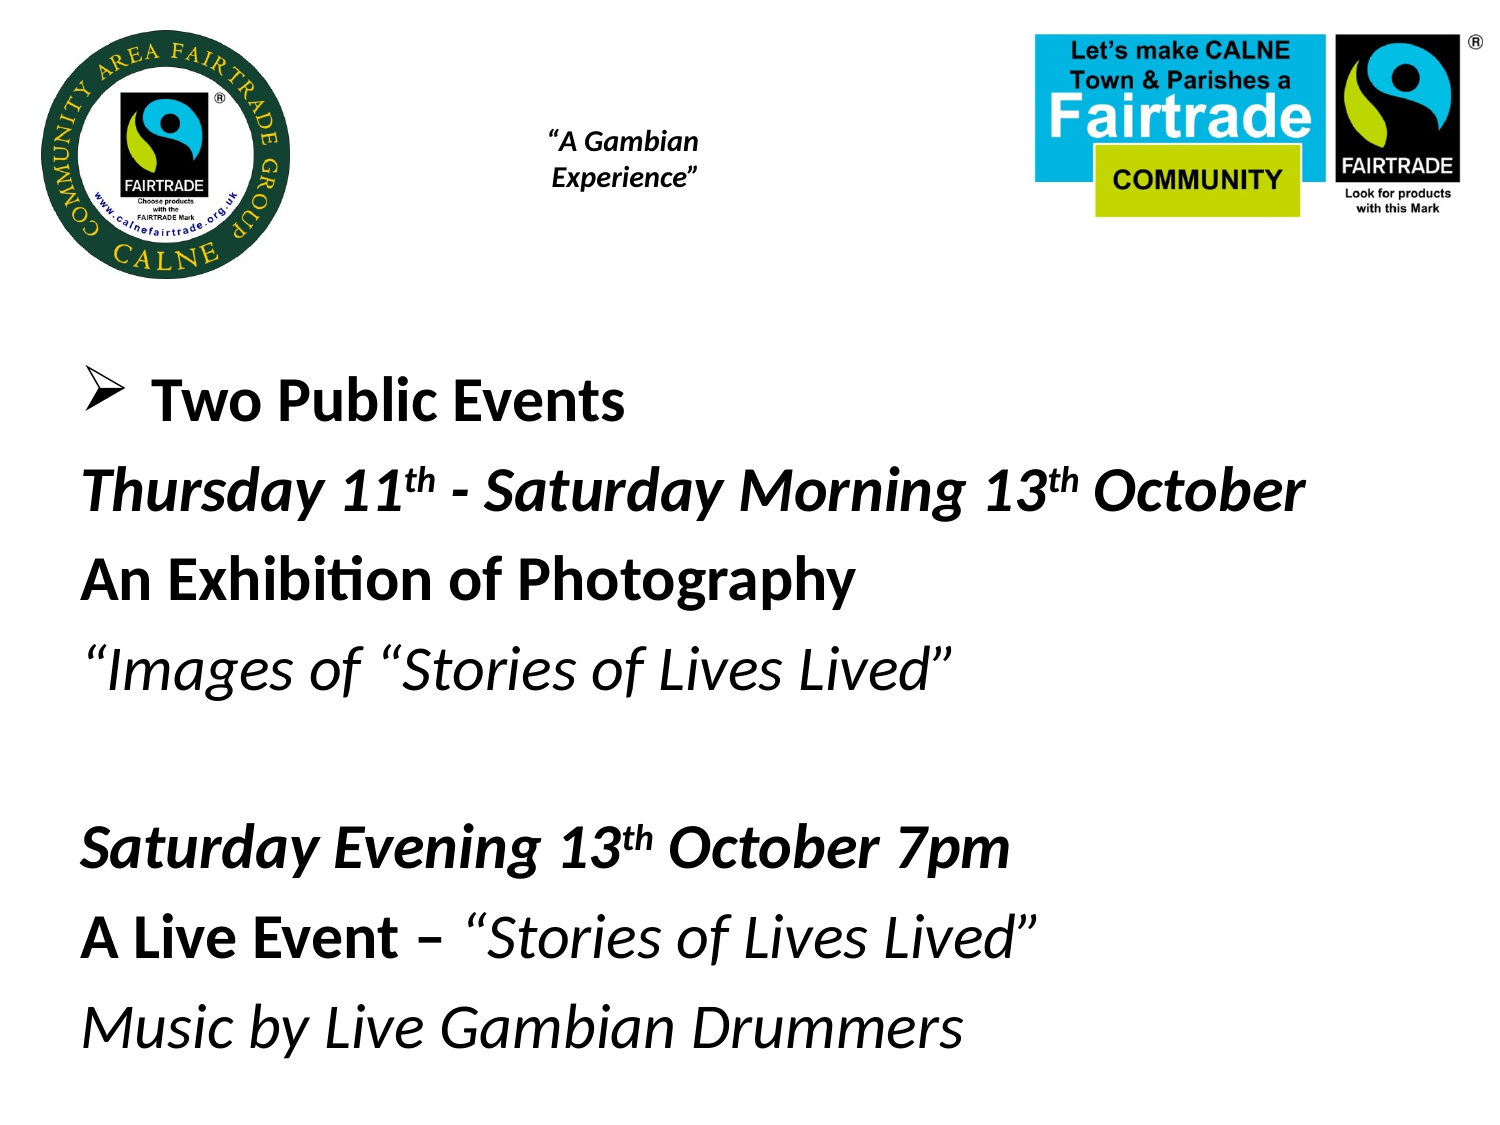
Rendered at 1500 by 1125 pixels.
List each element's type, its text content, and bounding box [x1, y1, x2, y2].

title “A Gambian Experience” [336, 113, 916, 202]
picture [1033, 31, 1483, 219]
subtitle Two Public Events Thursday 11th - Saturday Morning 13th October An Exhibition of Photography “Images of “Stories of Lives Lived” Saturday Evening 13th October 7pm A Live Event – “Stories of Lives Lived” Music by Live Gambian Drummers [64, 349, 1400, 1071]
picture [41, 30, 290, 279]
